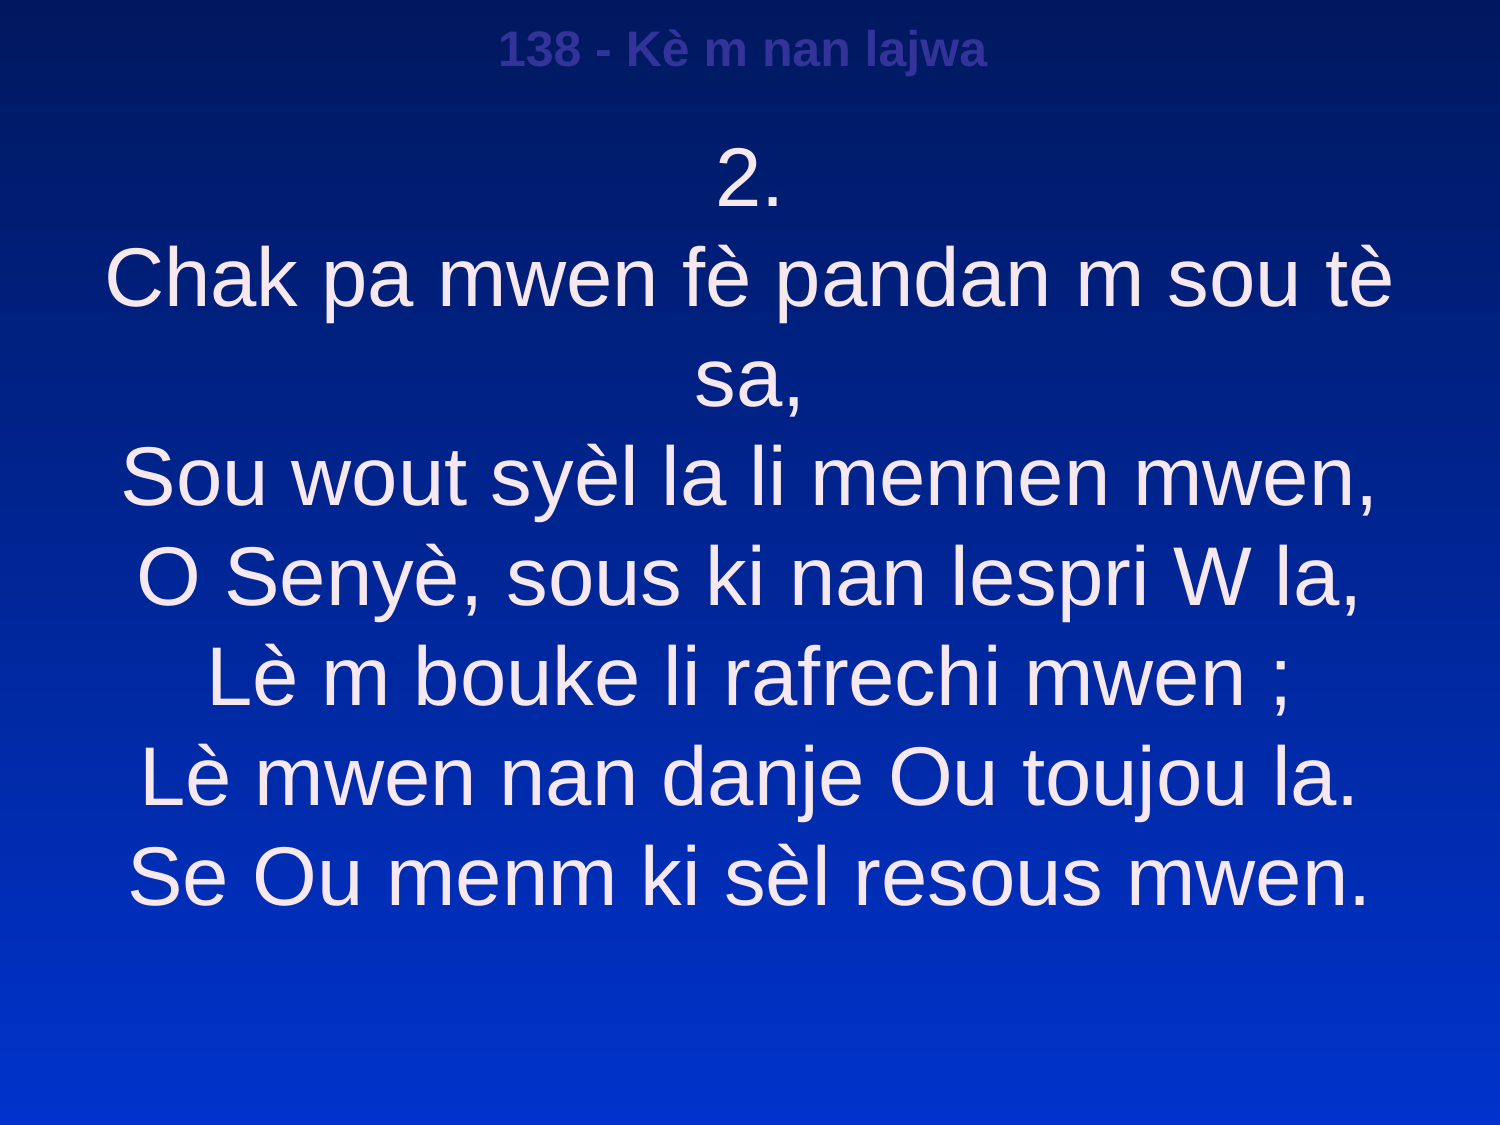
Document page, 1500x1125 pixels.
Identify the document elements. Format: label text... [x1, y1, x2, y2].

text_box 138 - Kè m nan lajwa [0, 9, 1500, 79]
text_box 2. Chak pa mwen fè pandan m sou tè sa, Sou wout syèl la li mennen mwen, O Senyè, sous ki nan lespri W la, Lè m bouke li rafrechi mwen ; Lè mwen nan danje Ou toujou la. Se Ou menm ki sèl resous mwen. [79, 115, 1421, 930]
